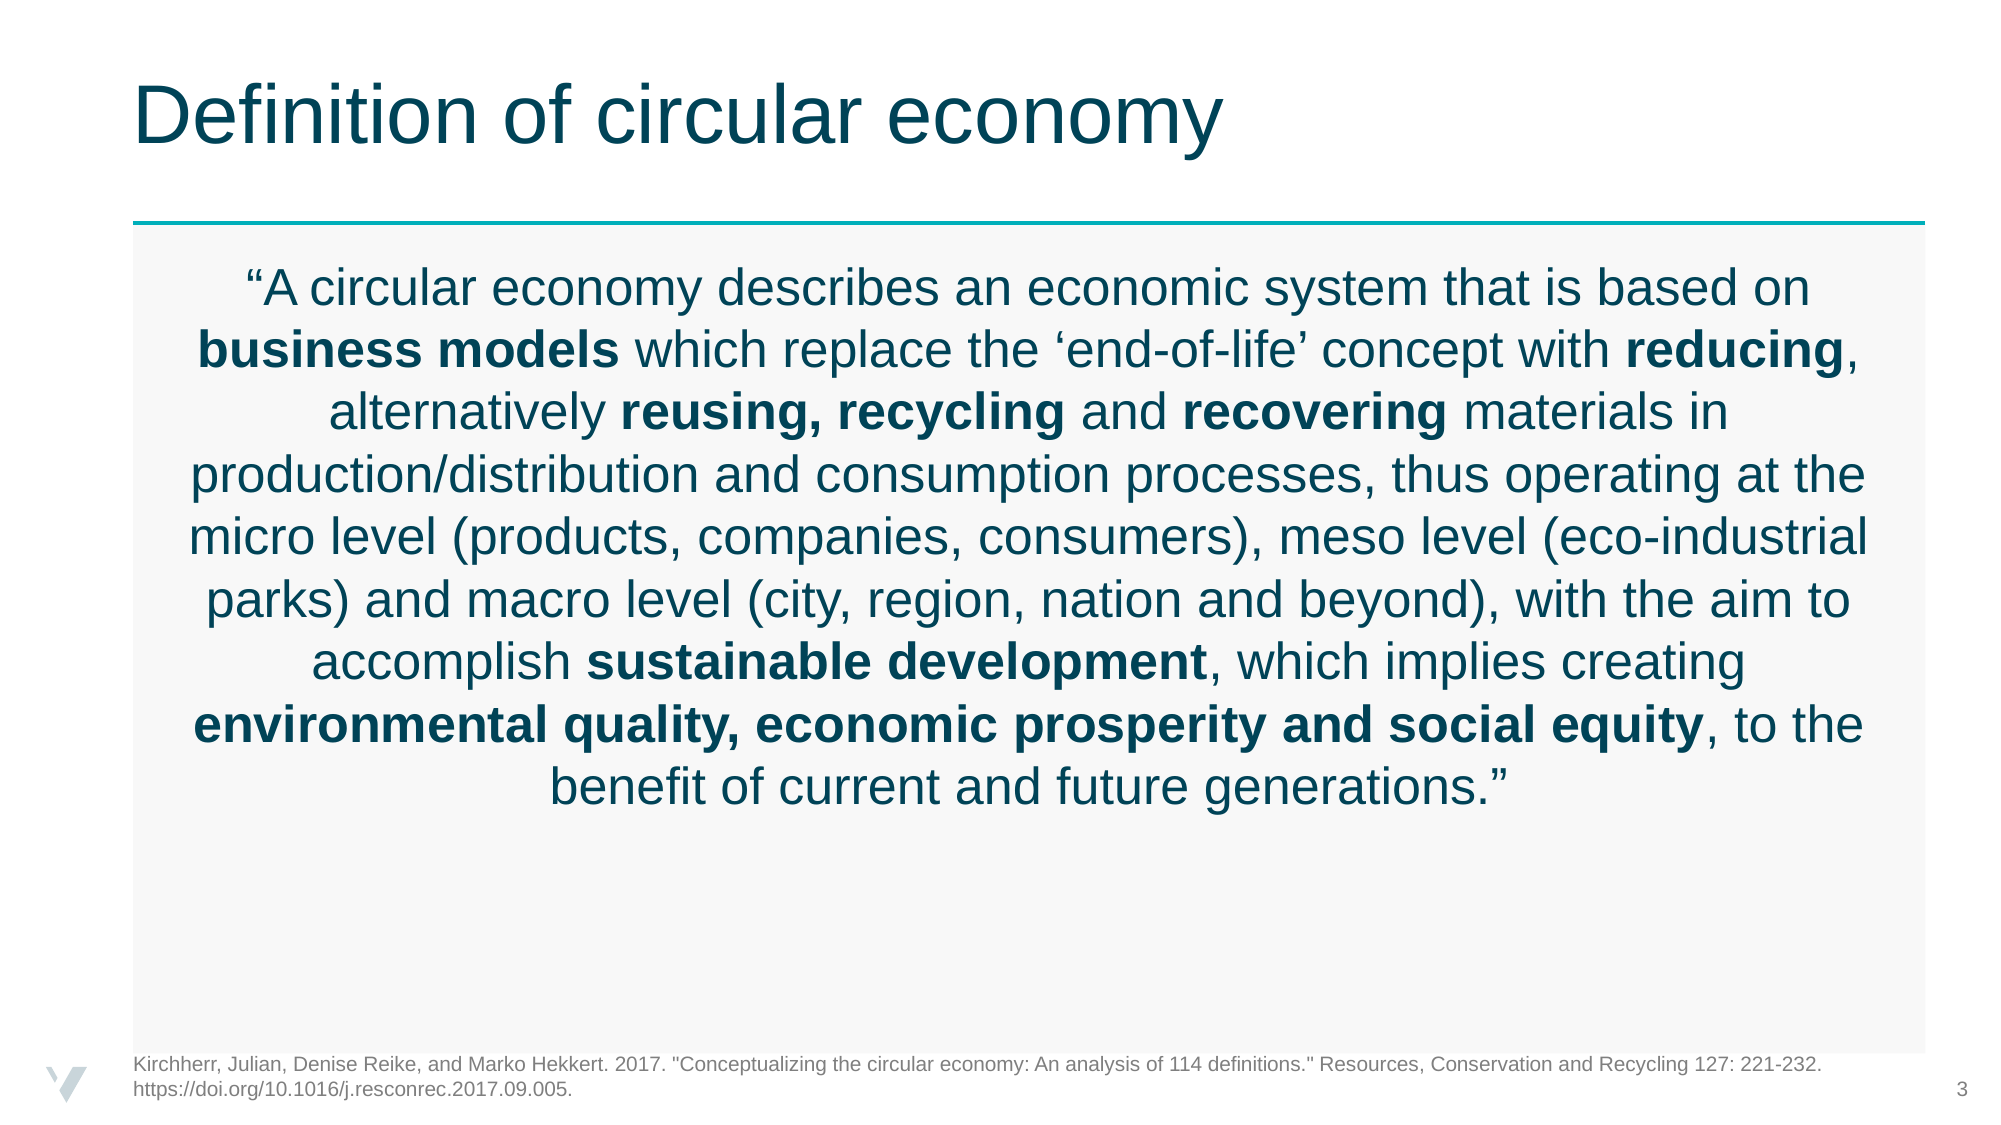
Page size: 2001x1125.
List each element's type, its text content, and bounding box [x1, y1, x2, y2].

title Definition of circular economy [132, 0, 1926, 222]
footer Kirchherr, Julian, Denise Reike, and Marko Hekkert. 2017. "Conceptualizing the circular economy: An analysis of 114 definitions." Resources, Conservation and Recycling 127: 221-232. https://doi.org/10.1016/j.resconrec.2017.09.005. [133, 1051, 1925, 1125]
list “A circular economy describes an economic system that is based on business models which replace the ‘end-of-life’ concept with reducing, alternatively reusing, recycling and recovering materials in production/distribution and consumption processes, thus operating at the micro level (products, companies, consumers), meso level (eco-industrial parks) and macro level (city, region, nation and beyond), with the aim to accomplish sustainable development, which implies creating environmental quality, economic prosperity and social equity, to the benefit of current and future generations.” [132, 223, 1926, 1051]
slide_number ‹#› [1925, 1050, 2000, 1125]
